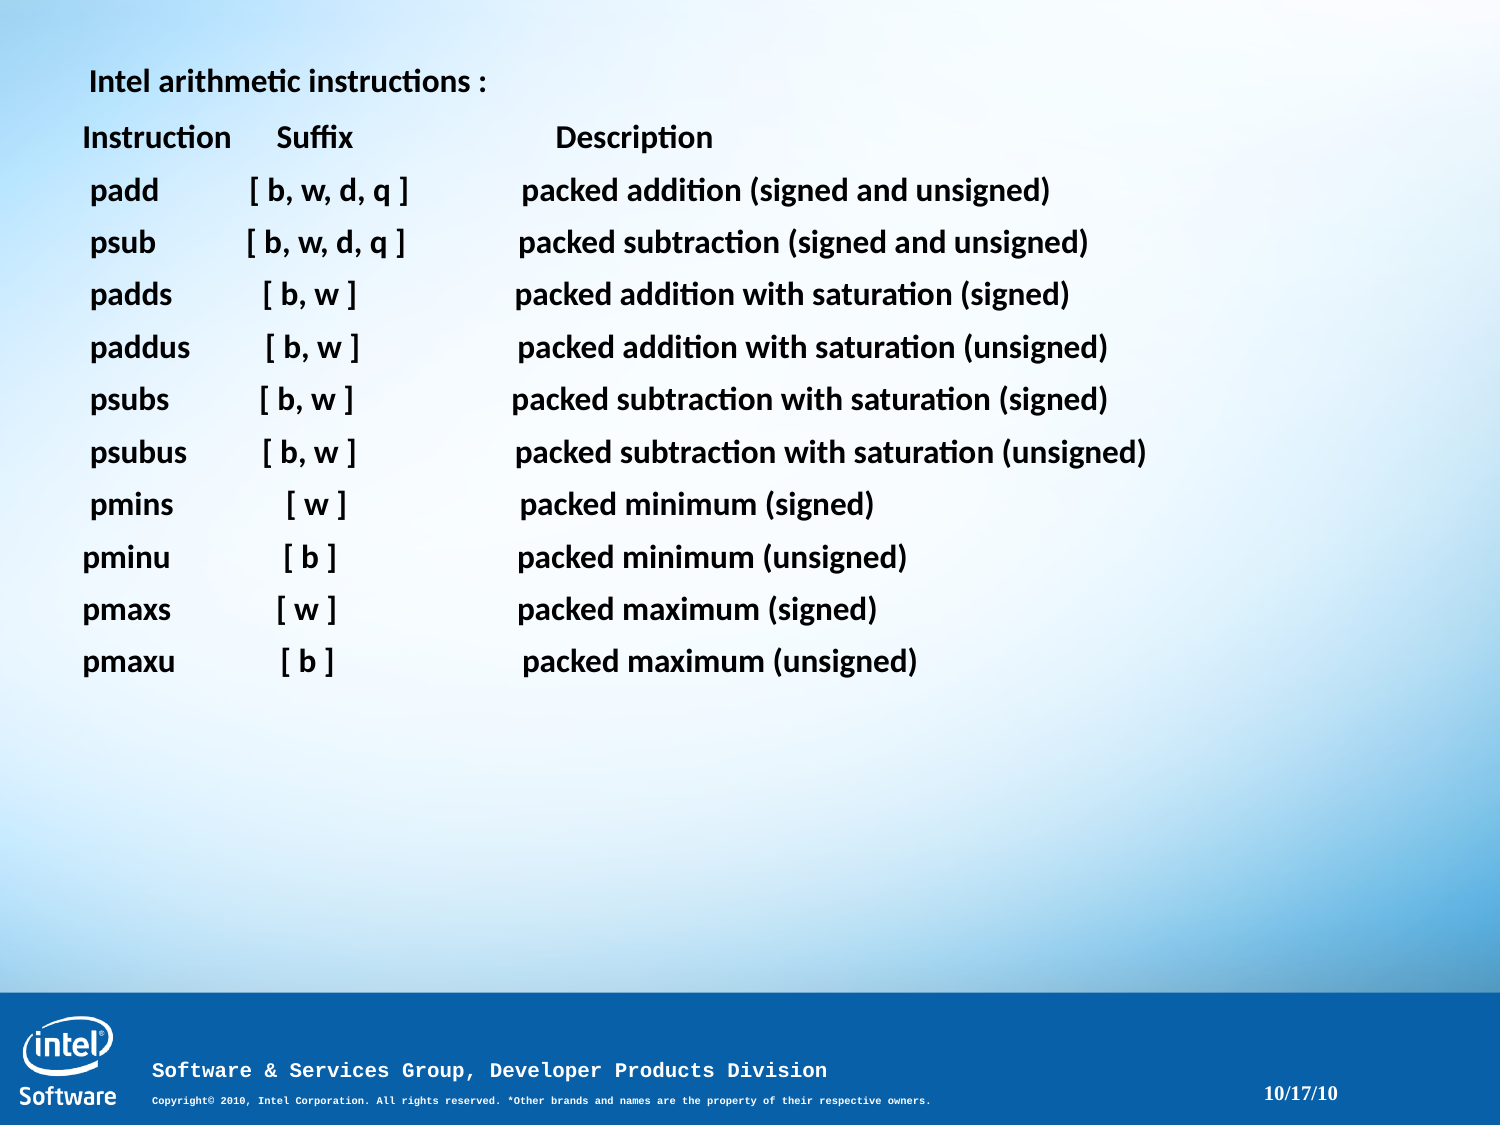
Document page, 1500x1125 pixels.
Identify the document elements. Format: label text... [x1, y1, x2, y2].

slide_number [1171, 1064, 1354, 1125]
list Intel arithmetic instructions : Instruction Suffix Description padd [ b, w, d, q ] packed addition (signed and unsigned) psub [ b, w, d, q ] packed subtraction (signed and unsigned) padds [ b, w ] packed addition with saturation (signed) paddus [ b, w ] packed addition with saturation (unsigned) psubs [ b, w ] packed subtraction with saturation (signed) psubus [ b, w ] packed subtraction with saturation (unsigned) pmins [ w ] packed minimum (signed) pminu [ b ] packed minimum (unsigned) pmaxs [ w ] packed maximum (signed) pmaxu [ b ] packed maximum (unsigned) [74, 42, 1426, 979]
picture [0, 997, 138, 1113]
picture [0, 0, 1500, 992]
